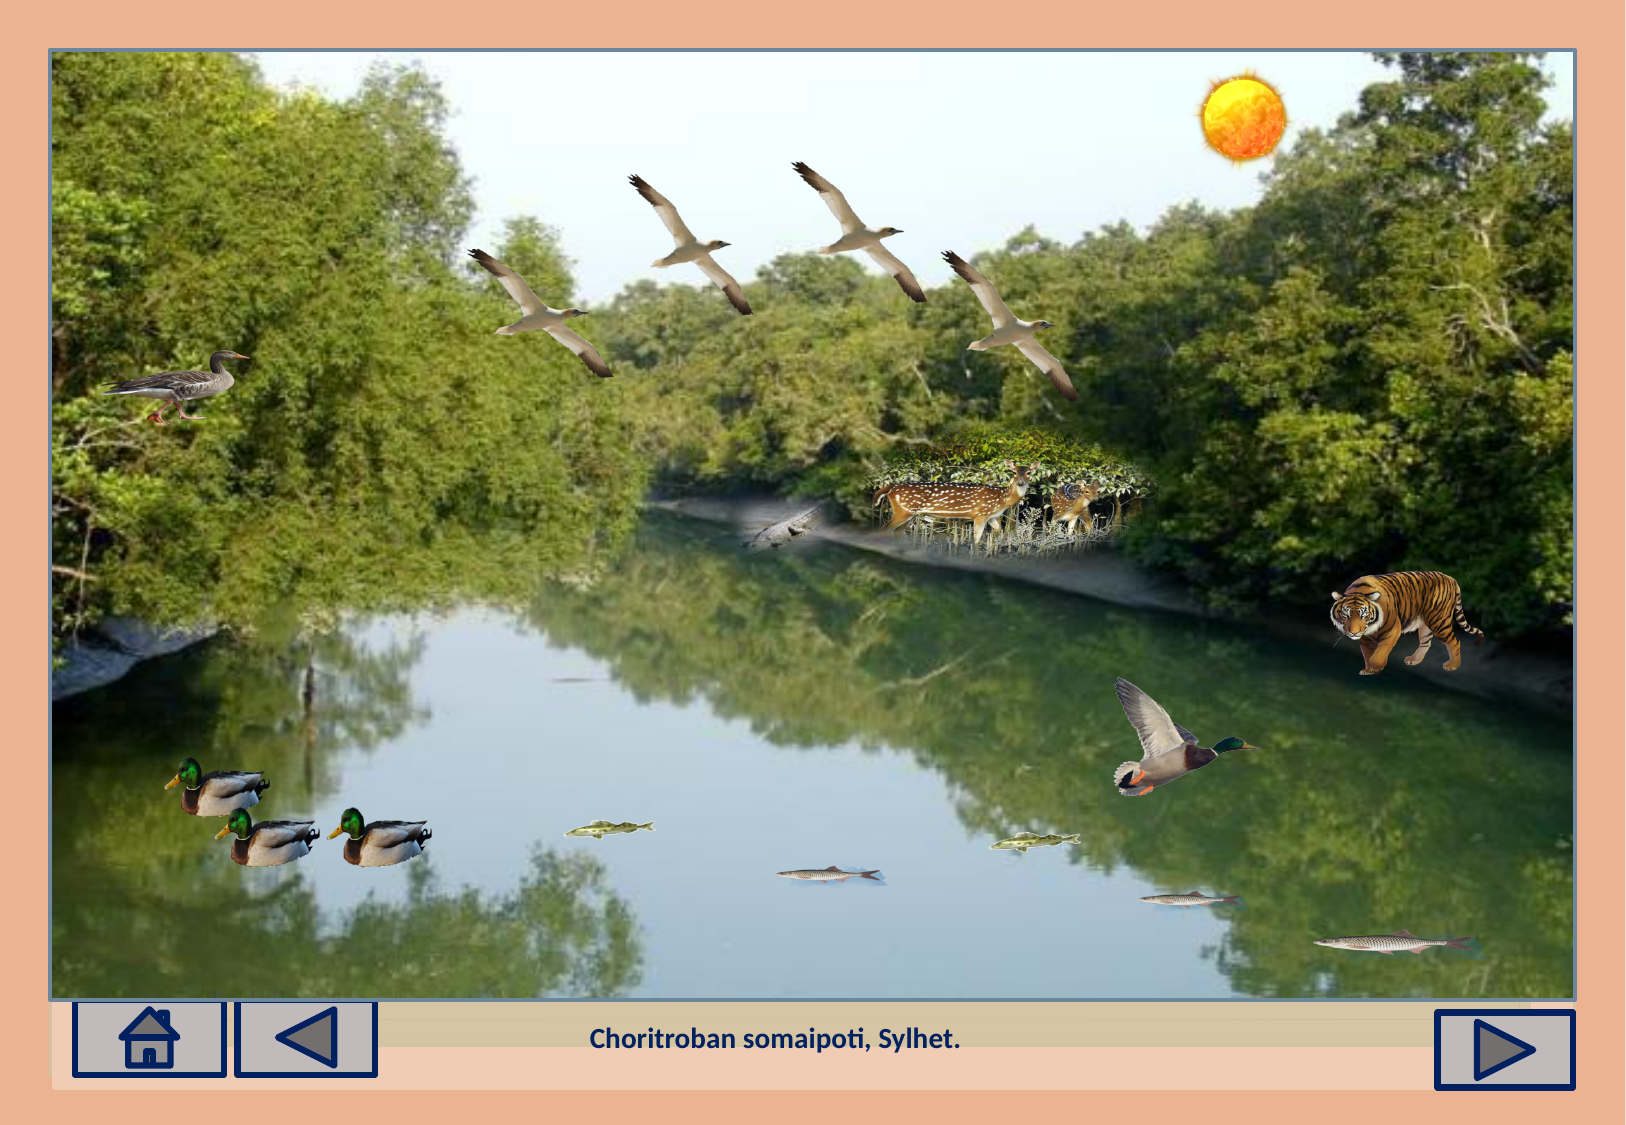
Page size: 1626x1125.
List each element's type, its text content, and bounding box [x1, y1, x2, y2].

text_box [49, 49, 1576, 1001]
text_box [1435, 1010, 1575, 1090]
text_box [73, 1008, 226, 1077]
text_box [235, 1008, 377, 1077]
text_box Choritroban somaipoti, Sylhet. [575, 1012, 1363, 1063]
